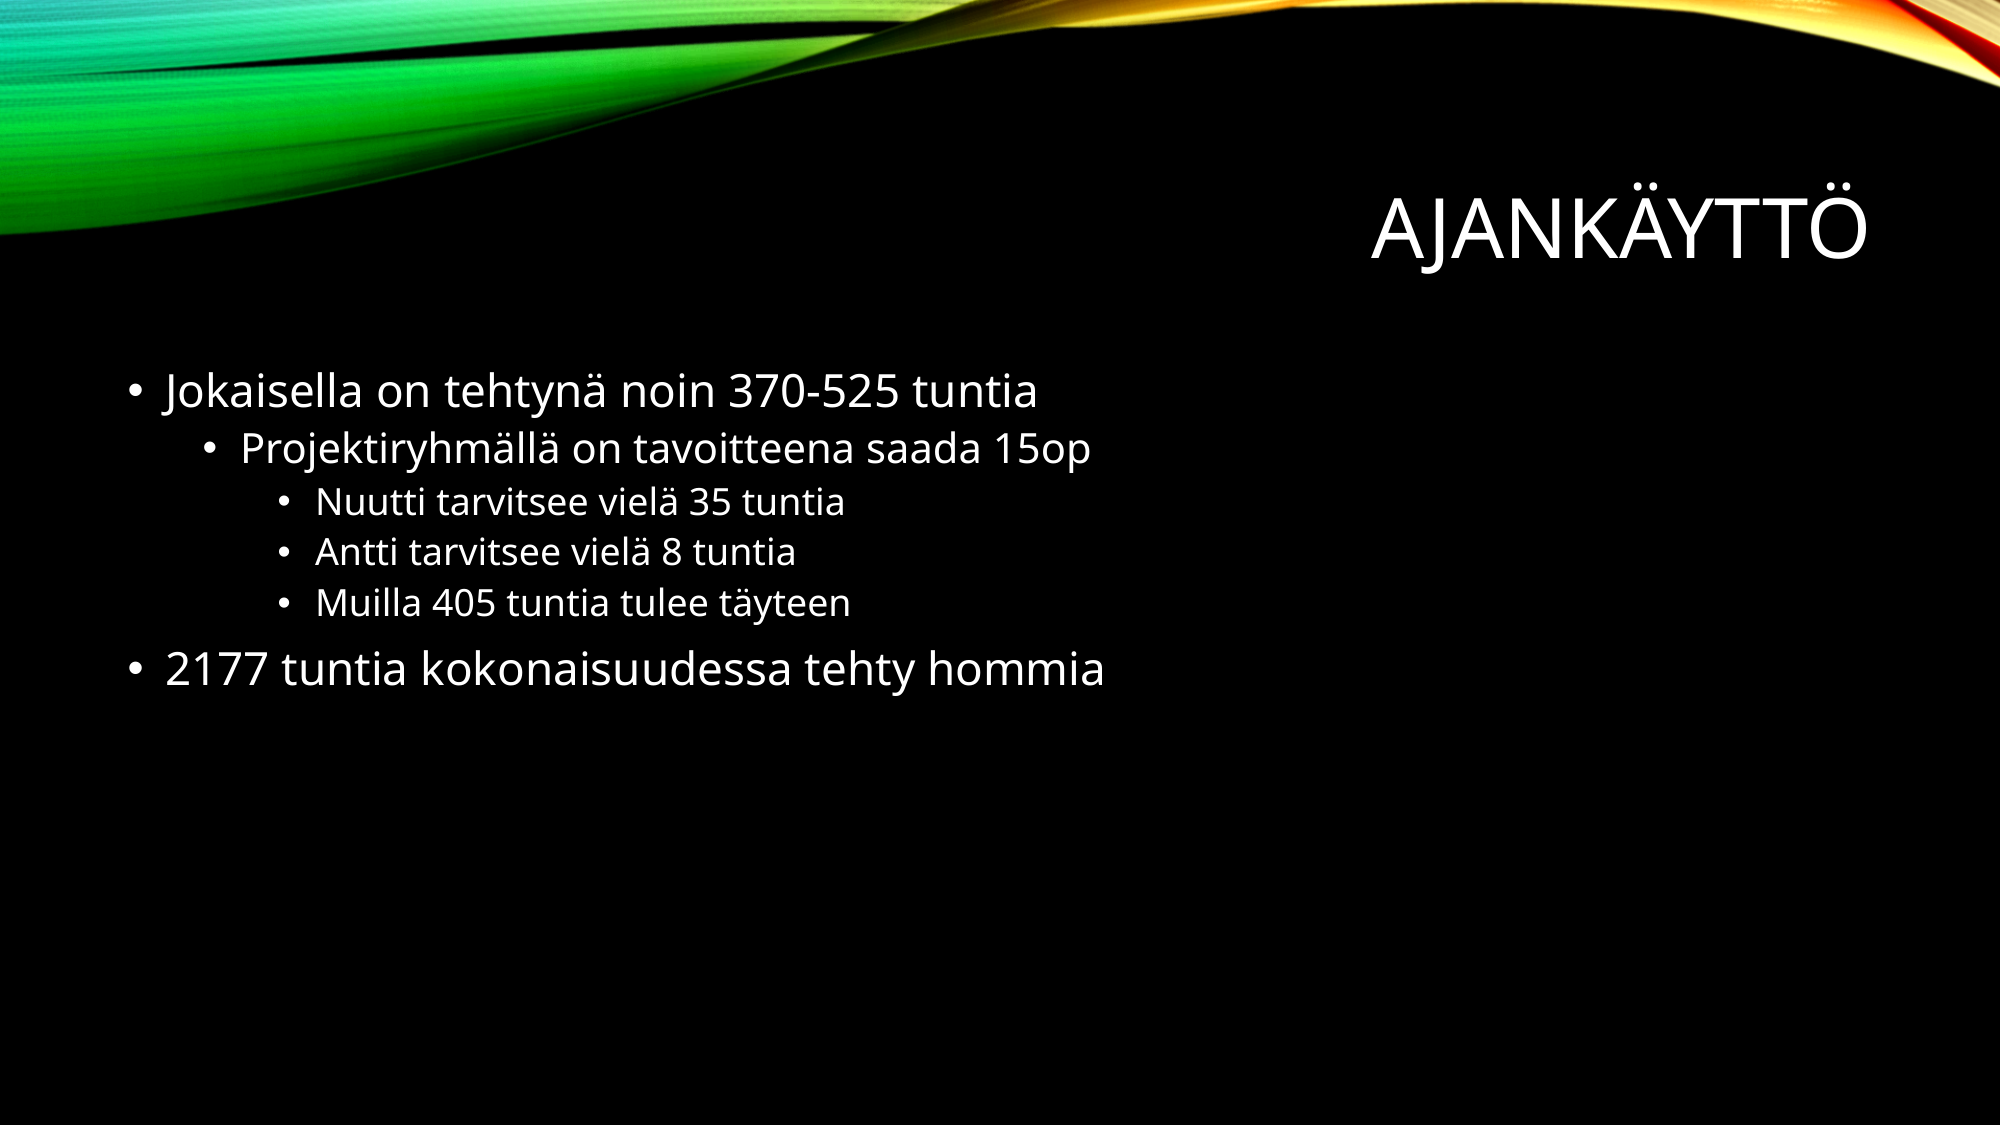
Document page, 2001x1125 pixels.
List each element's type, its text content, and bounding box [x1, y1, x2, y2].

title Ajankäyttö [474, 125, 1888, 338]
picture [0, 0, 2000, 237]
list Jokaisella on tehtynä noin 370-525 tuntia Projektiryhmällä on tavoitteena saada 15op Nuutti tarvitsee vielä 35 tuntia Antti tarvitsee vielä 8 tuntia Muilla 405 tuntia tulee täyteen 2177 tuntia kokonaisuudessa tehty hommia [112, 360, 1888, 1021]
